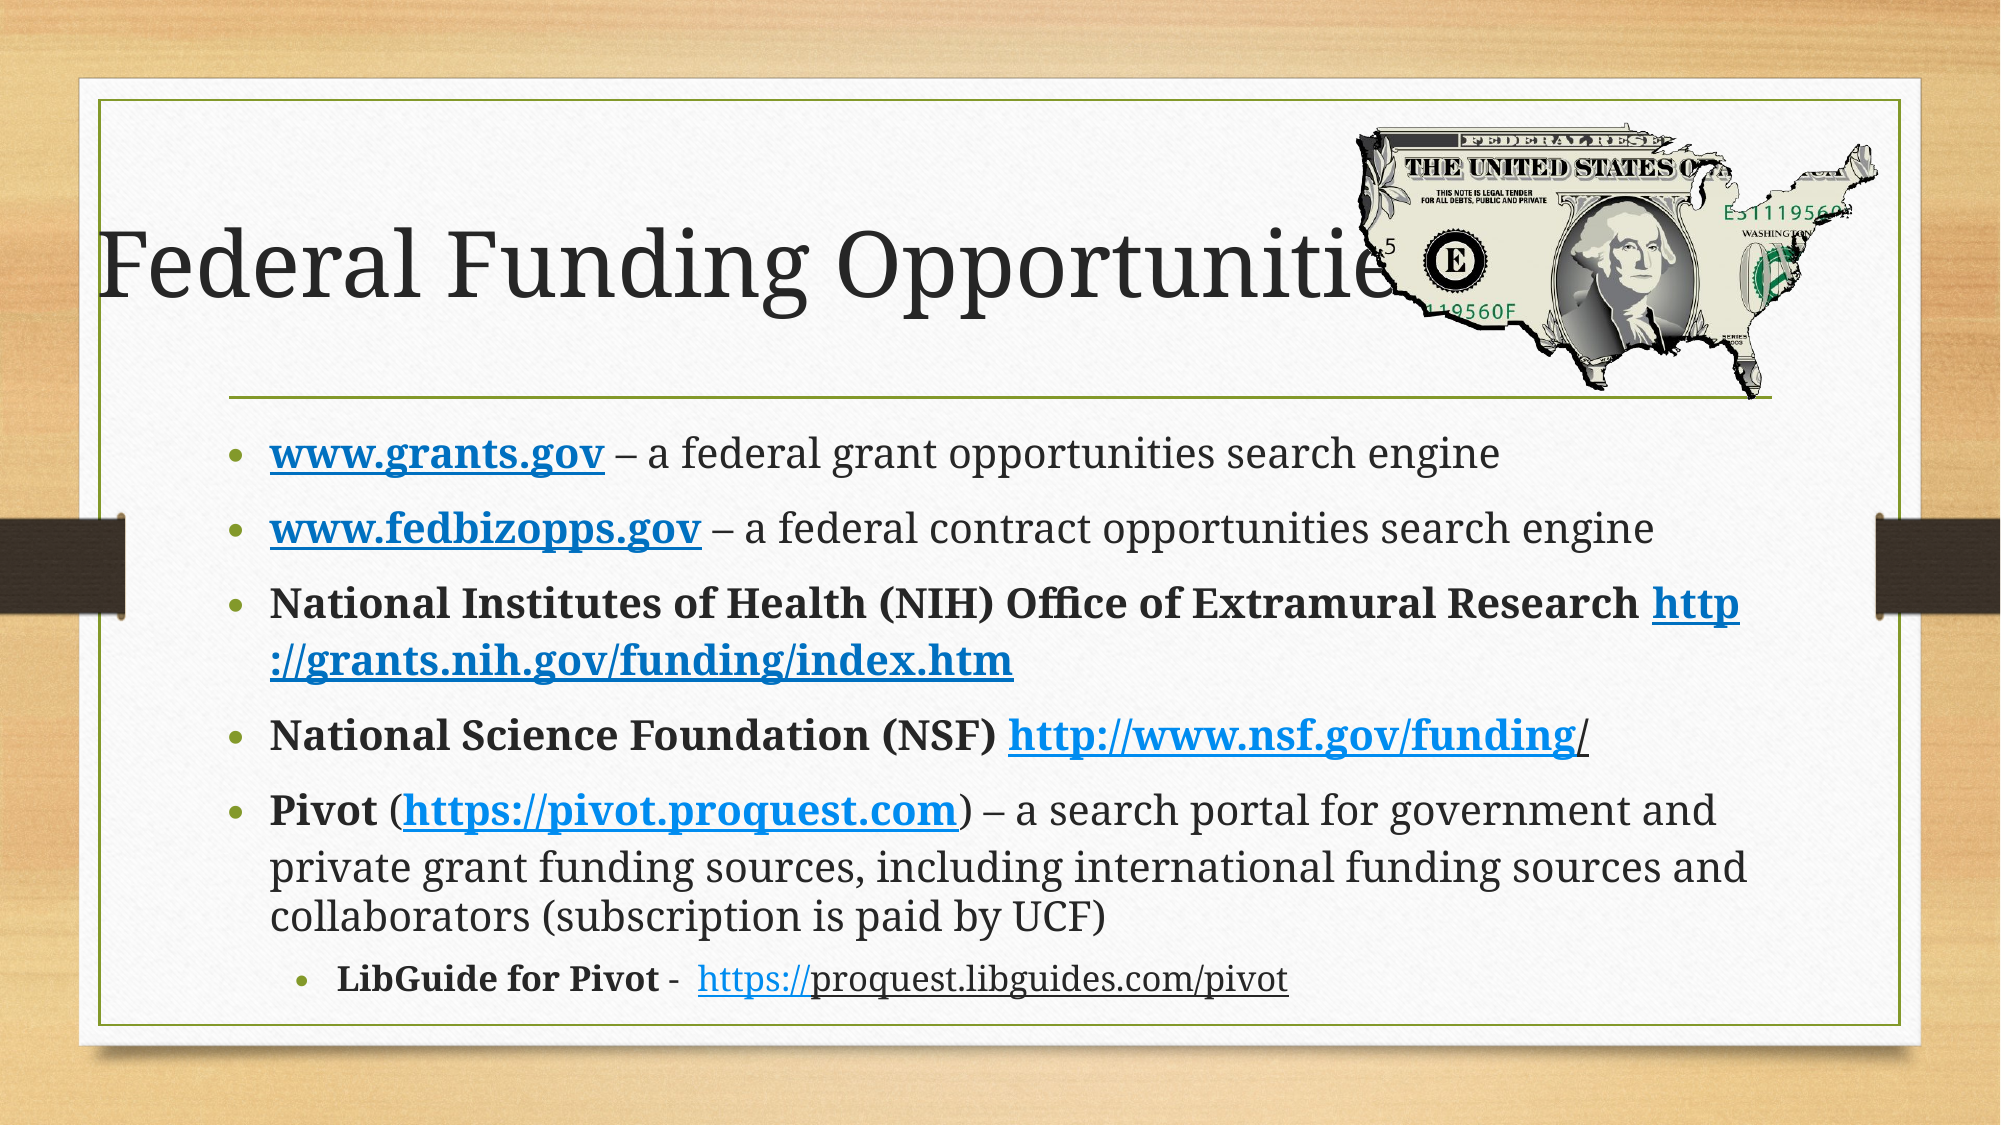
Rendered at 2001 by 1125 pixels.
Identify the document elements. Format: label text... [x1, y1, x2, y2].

list www.grants.gov – a federal grant opportunities search engine www.fedbizopps.gov – a federal contract opportunities search engine National Institutes of Health (NIH) Office of Extramural Research http://grants.nih.gov/funding/index.htm National Science Foundation (NSF) http://www.nsf.gov/funding/ Pivot (https://pivot.proquest.com) – a search portal for government and private grant funding sources, including international funding sources and collaborators (subscription is paid by UCF) LibGuide for Pivot - https://proquest.libguides.com/pivot [212, 419, 1788, 1023]
title Federal Funding Opportunities [0, 153, 1347, 368]
picture [0, 0, 2001, 1125]
